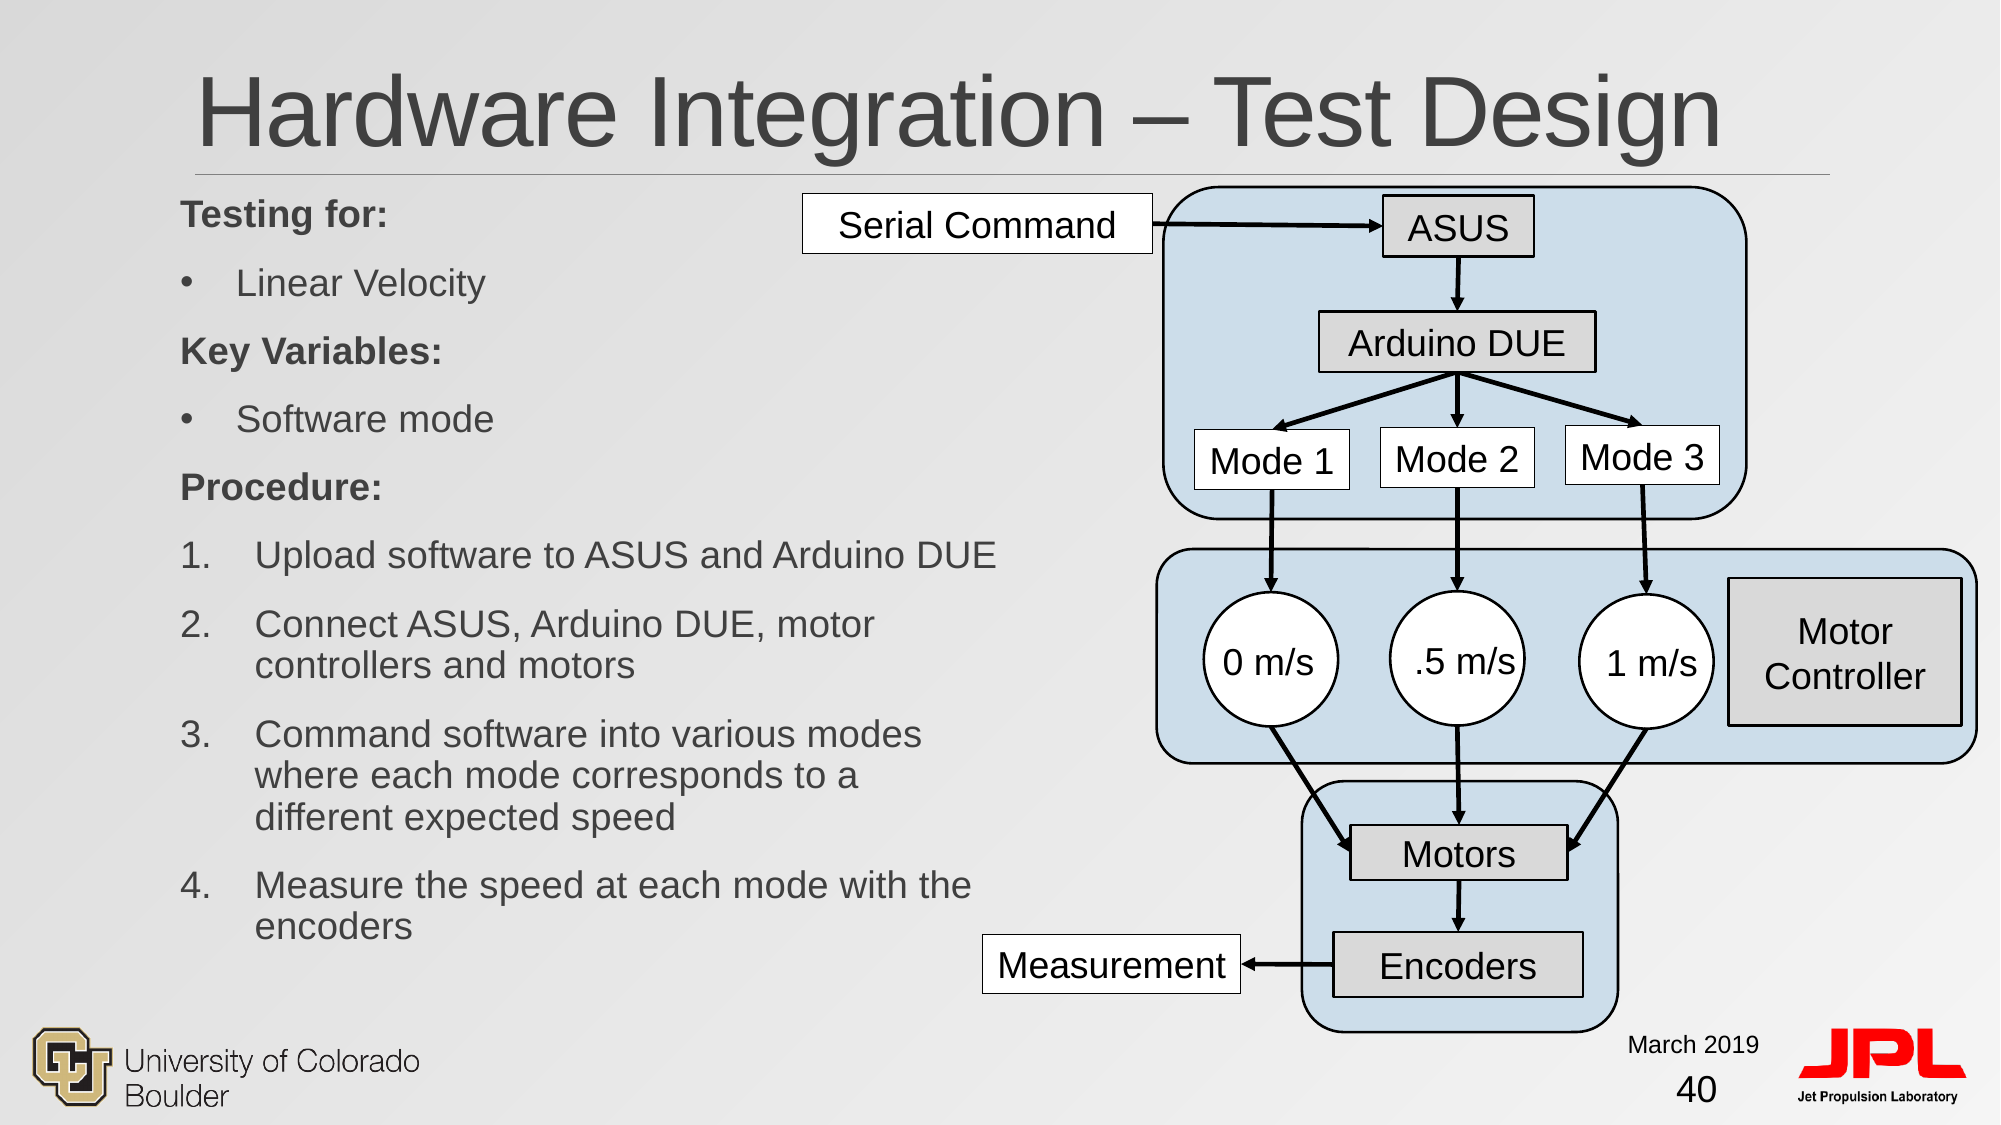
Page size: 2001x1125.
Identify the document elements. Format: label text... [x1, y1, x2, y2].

slide_number 40 [1661, 1058, 1775, 1118]
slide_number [1566, 1041, 1775, 1056]
picture [1795, 1027, 2001, 1107]
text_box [801, 186, 1978, 1033]
picture [32, 1027, 419, 1107]
title Hardware Integration – Test Design [180, 47, 1830, 175]
list Testing for: Linear Velocity Key Variables: Software mode Procedure: Upload software to ASUS and Arduino DUE Connect ASUS, Arduino DUE, motor controllers and motors Command software into various modes where each mode corresponds to a different expected speed Measure the speed at each mode with the encoders [180, 187, 800, 963]
